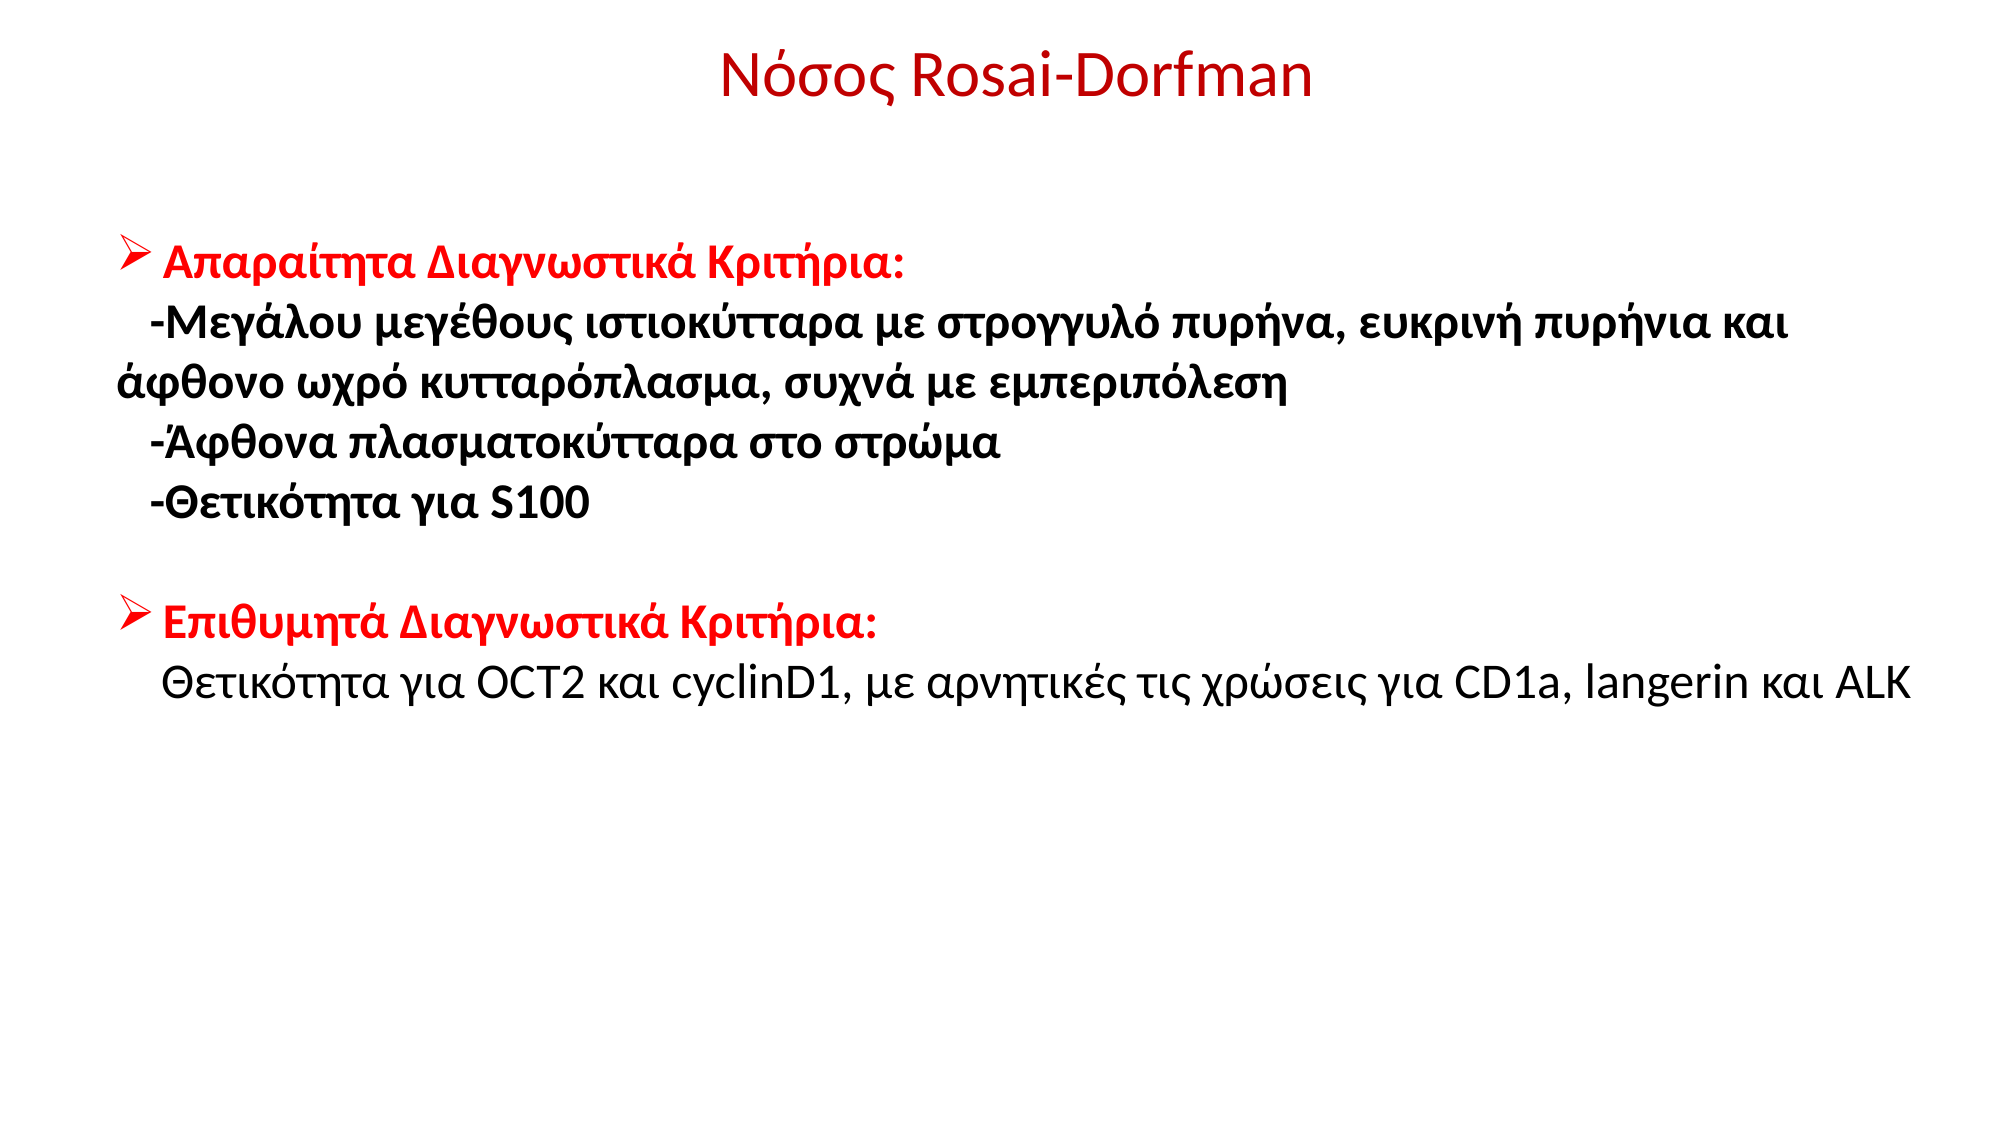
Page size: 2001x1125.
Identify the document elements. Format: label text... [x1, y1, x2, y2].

text_box Απαραίτητα Διαγνωστικά Κριτήρια: -Μεγάλου μεγέθους ιστιοκύτταρα με στρογγυλό πυρήνα, ευκρινή πυρήνια και άφθονο ωχρό κυτταρόπλασμα, συχνά με εμπεριπόλεση -Άφθονα πλασματοκύτταρα στο στρώμα -Θετικότητα για S100 Επιθυμητά Διαγνωστικά Κριτήρια: Θετικότητα για OCT2 και cyclinD1, με αρνητικές τις χρώσεις για CD1a, langerin και ALK [101, 221, 1966, 777]
text_box Νόσος Rosai-Dorfman [367, 22, 1667, 118]
text_box [68, 16, 1966, 526]
